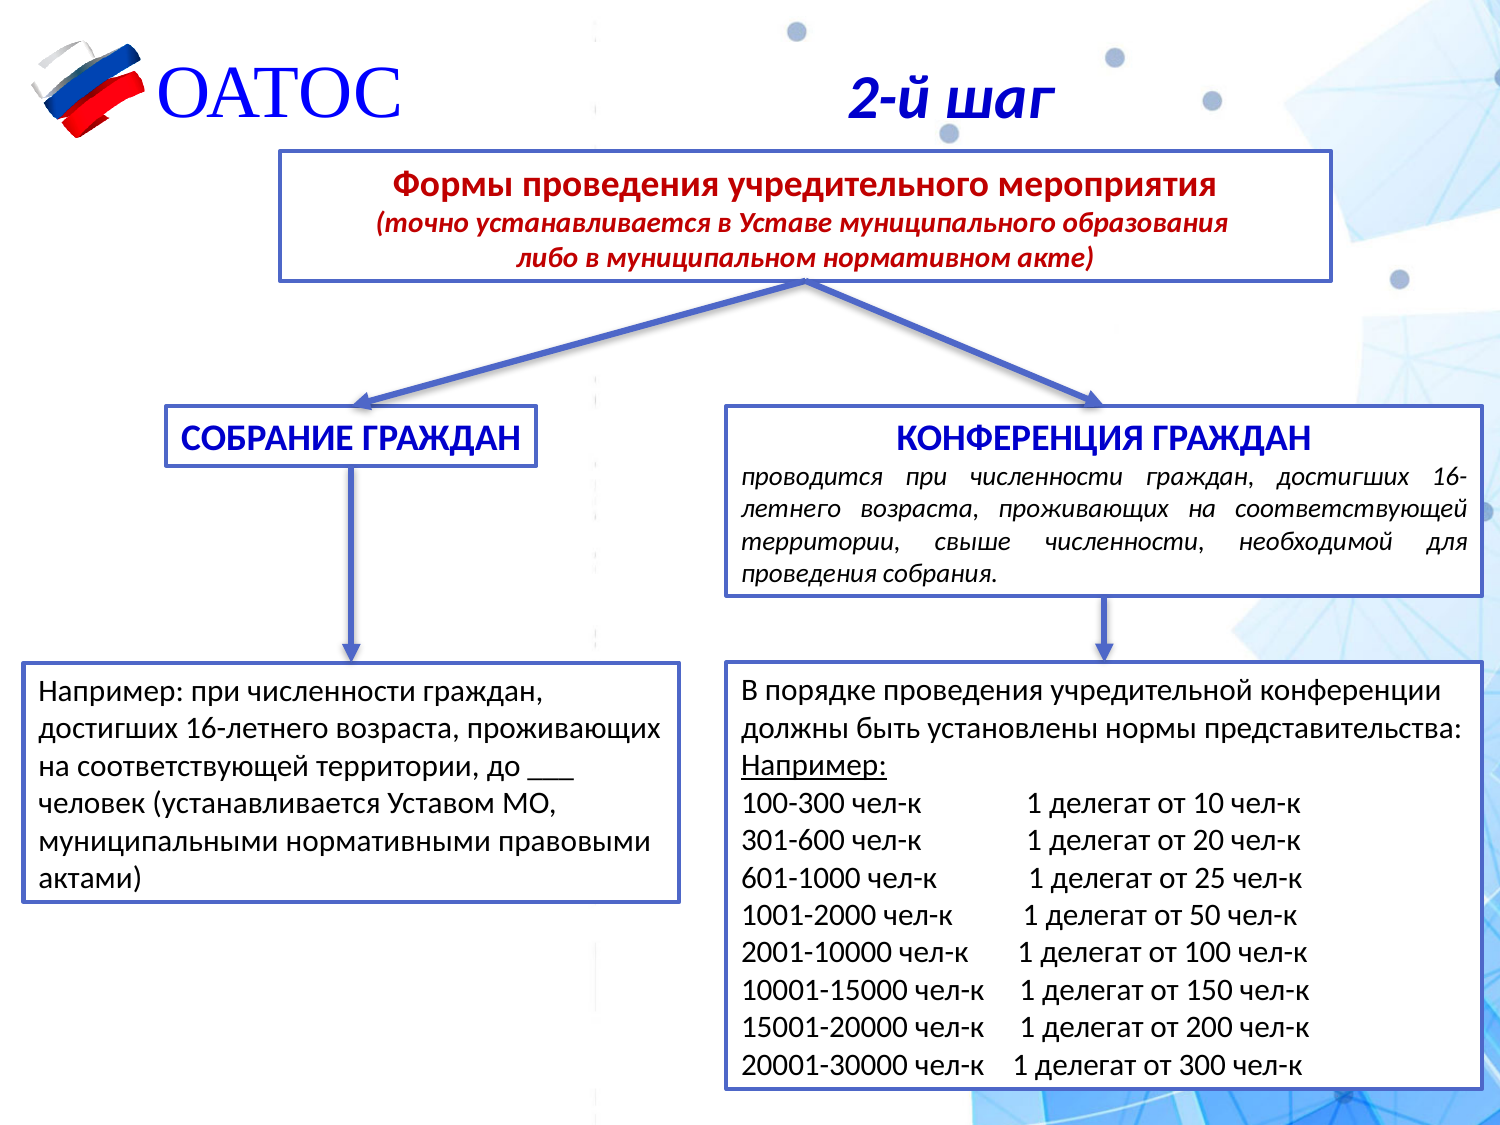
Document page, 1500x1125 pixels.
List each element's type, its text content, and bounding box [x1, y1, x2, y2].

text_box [805, 282, 1105, 407]
text_box КОНФЕРЕНЦИЯ ГРАЖДАН проводится при численности граждан, достигших 16-летнего возраста, проживающих на соответствующей территории, свыше численности, необходимой для проведения собрания. [724, 404, 1484, 598]
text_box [351, 282, 803, 407]
picture [0, 0, 1500, 1125]
text_box ОАТОС [144, 35, 420, 140]
text_box СОБРАНИЕ ГРАЖДАН [164, 404, 538, 468]
title 2-й шаг [419, 45, 1483, 142]
text_box Например: при численности граждан, достигших 16-летнего возраста, проживающих на соответствующей территории, до ___ человек (устанавливается Уставом МО, муниципальными нормативными правовыми актами) [21, 661, 681, 904]
text_box Формы проведения учредительного мероприятия (точно устанавливается в Уставе муниципального образования либо в муниципальном нормативном акте) [278, 149, 1333, 283]
text_box В порядке проведения учредительной конференции должны быть установлены нормы представительства: Например: 100-300 чел-к 1 делегат от 10 чел-к 301-600 чел-к 1 делегат от 20 чел-к 601-1000 чел-к 1 делегат от 25 чел-к 1001-2000 чел-к 1 делегат от 50 чел-к 2001-10000 чел-к 1 делегат от 100 чел-к 10001-15000 чел-к 1 делегат от 150 чел-к 15001-20000 чел-к 1 делегат от 200 чел-к 20001-30000 чел-к 1 делегат от 300 чел-к [724, 660, 1484, 1091]
